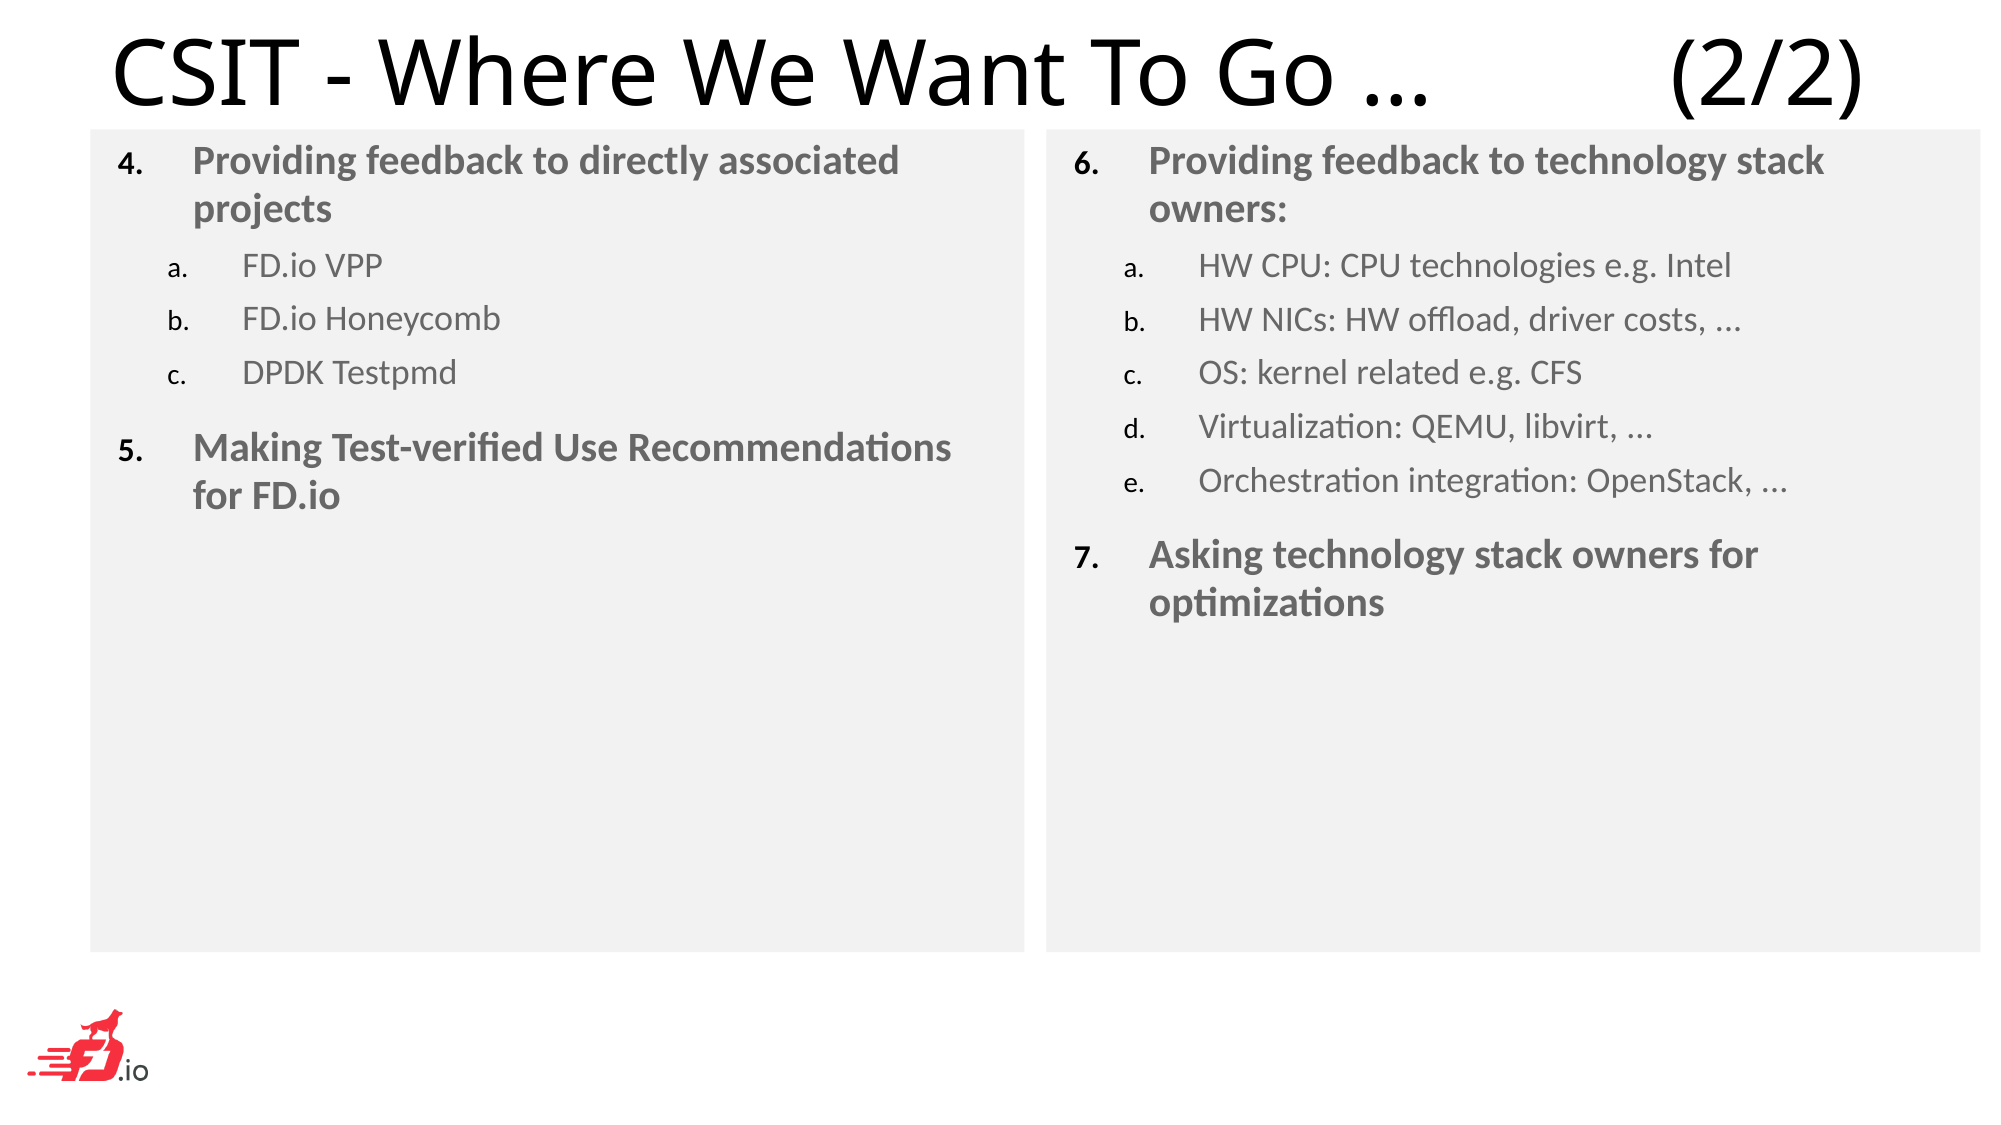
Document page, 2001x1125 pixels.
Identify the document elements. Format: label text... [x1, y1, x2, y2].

picture [22, 973, 153, 1116]
text_box Providing feedback to directly associated projects FD.io VPP FD.io Honeycomb DPDK Testpmd Making Test-verified Use Recommendations for FD.io [90, 129, 1025, 953]
list Providing feedback to technology stack owners: HW CPU: CPU technologies e.g. Intel HW NICs: HW offload, driver costs, ... OS: kernel related e.g. CFS Virtualization: QEMU, libvirt, ... Orchestration integration: OpenStack, ... Asking technology stack owners for optimizations [1046, 129, 1981, 953]
title CSIT - Where We Want To Go … (2/2) [95, 0, 1922, 156]
